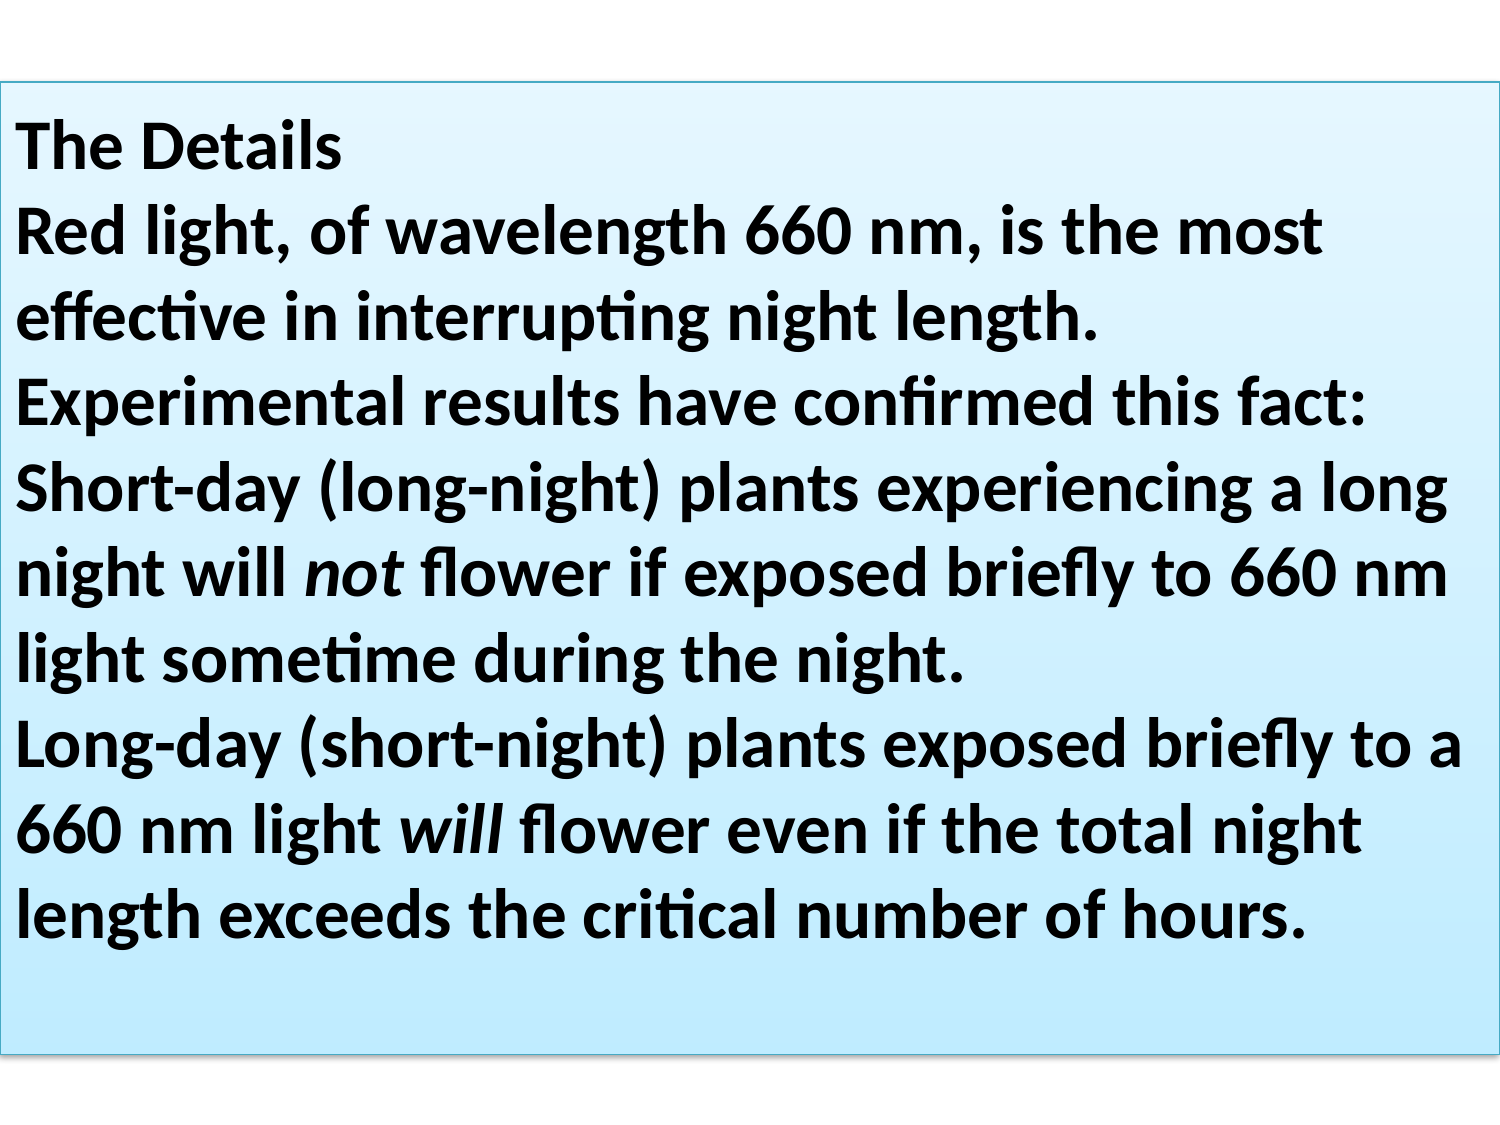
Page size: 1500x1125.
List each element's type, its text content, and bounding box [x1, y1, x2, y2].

title The Details Red light, of wavelength 660 nm, is the most effective in interrupting night length. Experimental results have confirmed this fact: Short-day (long-night) plants experiencing a long night will not flower if exposed briefly to 660 nm light sometime during the night. Long-day (short-night) plants exposed briefly to a 660 nm light will flower even if the total night length exceeds the critical number of hours. [0, 81, 1500, 1055]
